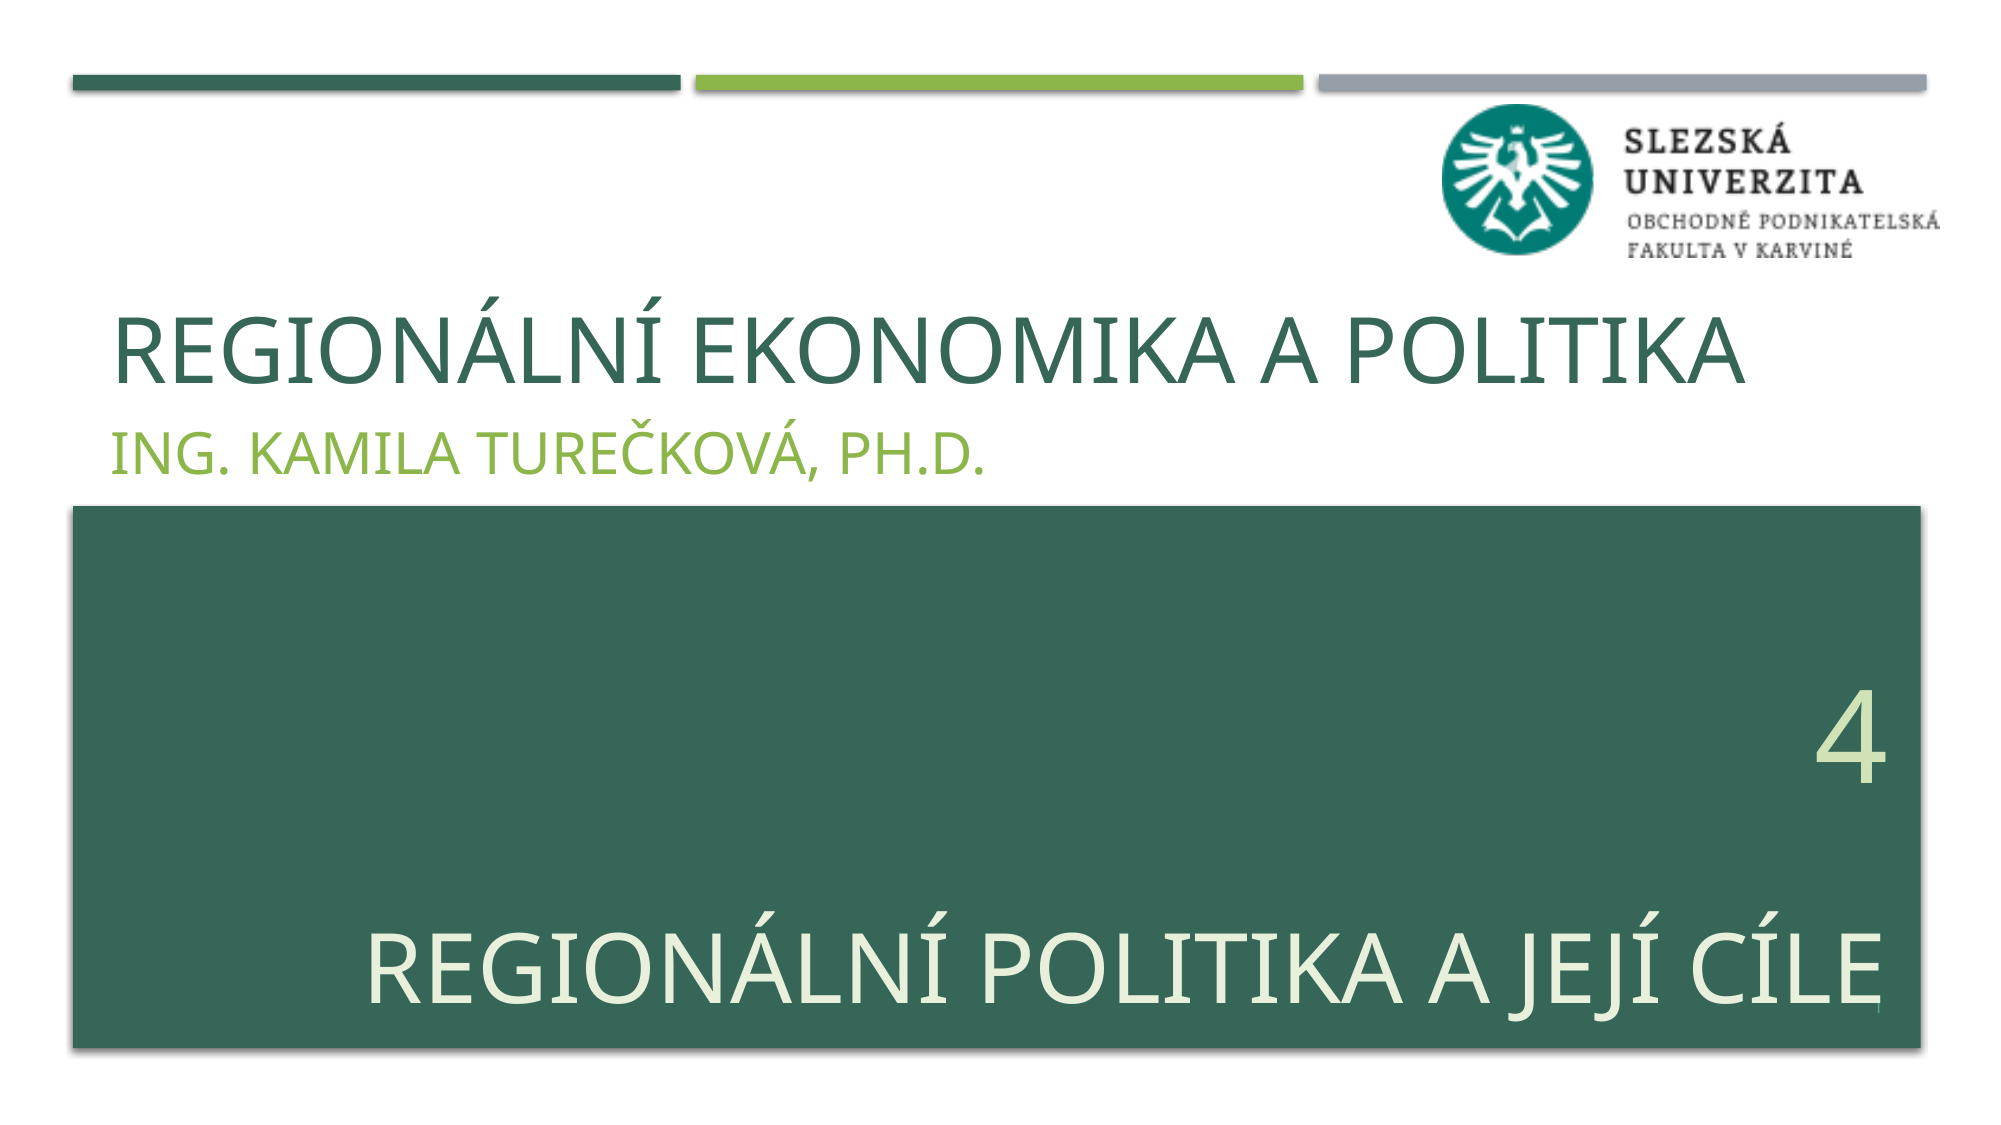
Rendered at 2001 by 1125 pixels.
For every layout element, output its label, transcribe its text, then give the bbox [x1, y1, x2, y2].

title Regionální ekonomika a politika [95, 167, 1899, 409]
text_box 4 REGIONÁLNÍ POLITIKA A JEJÍ CÍLE [48, 646, 1904, 1032]
subtitle Ing. Kamila Turečková, Ph.D. [95, 409, 1899, 507]
slide_number 1 [1732, 977, 1899, 1037]
picture [1442, 103, 1940, 259]
